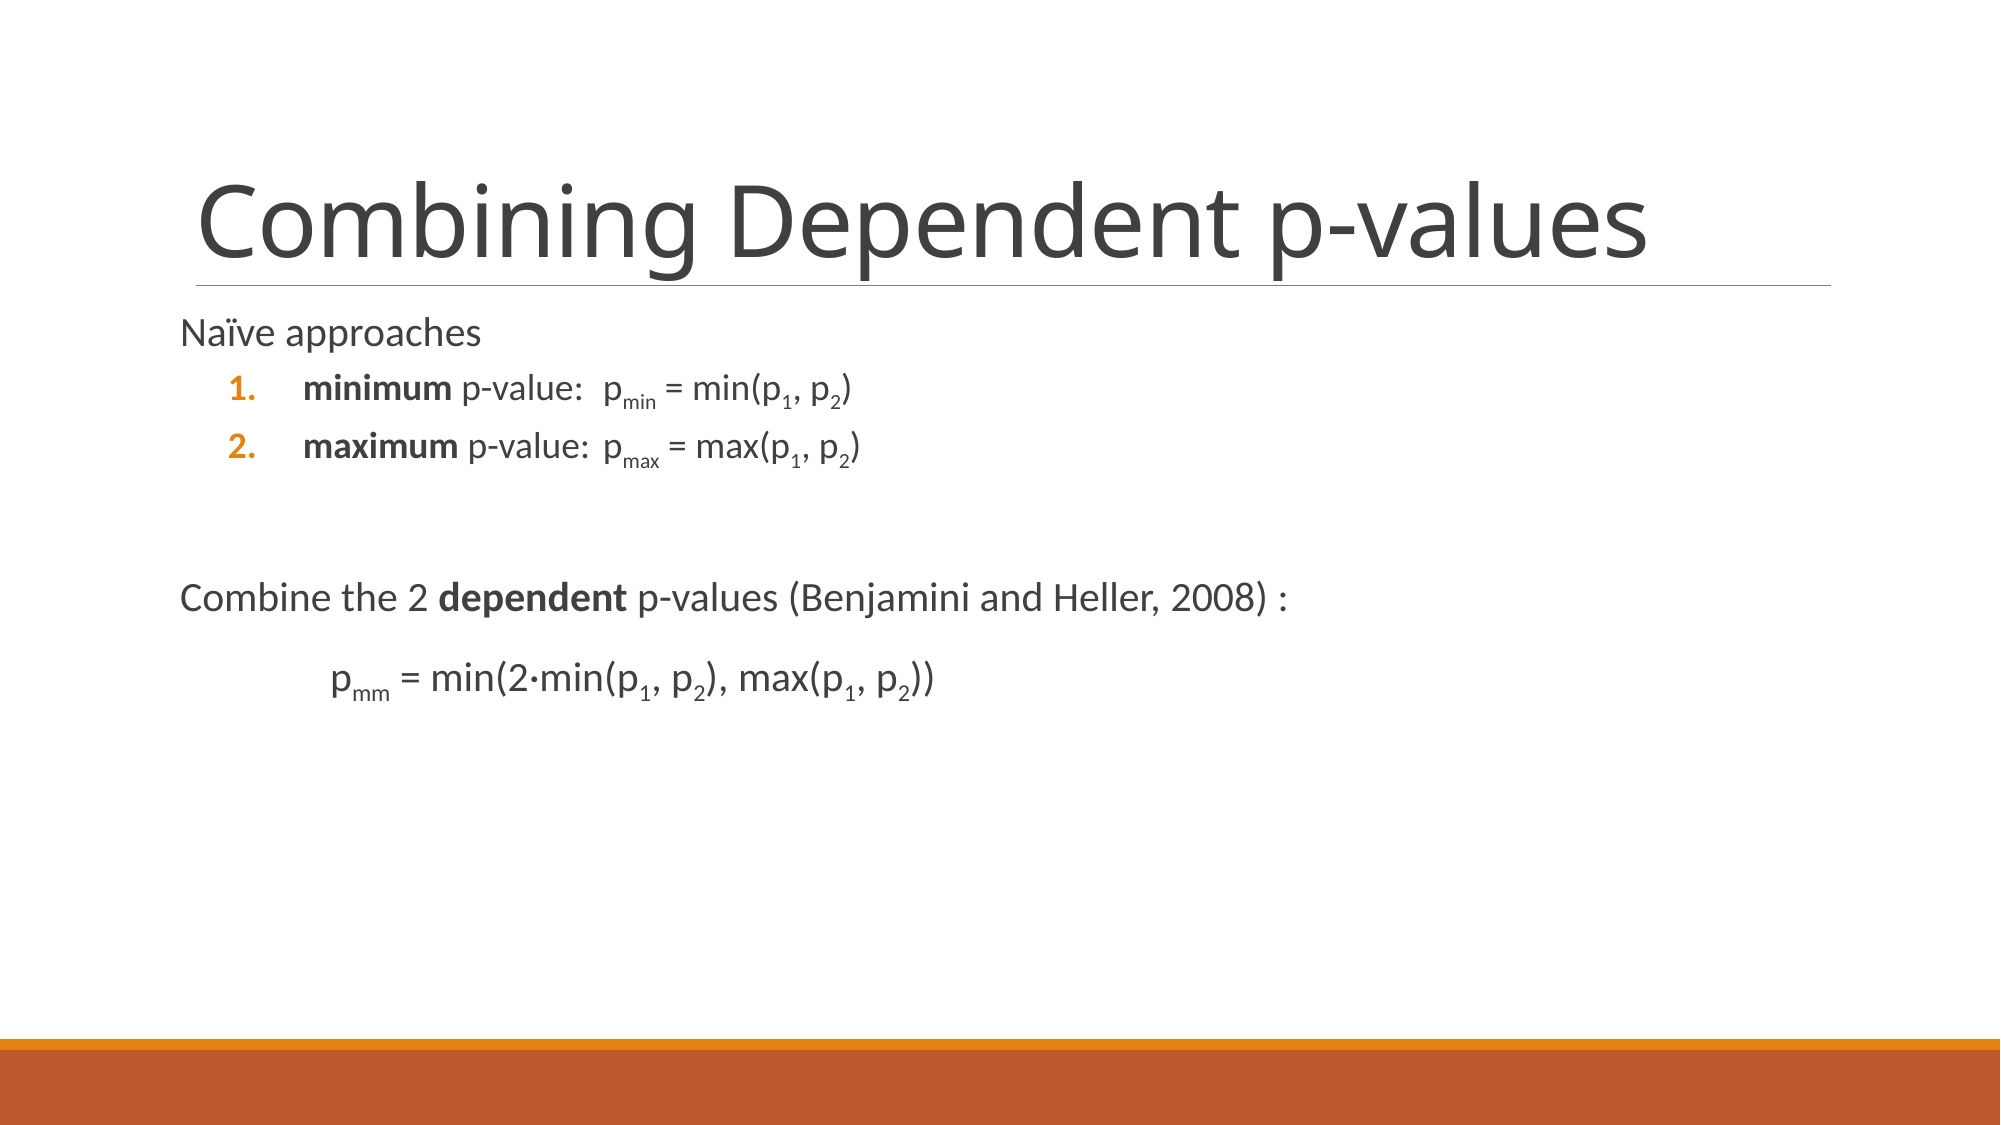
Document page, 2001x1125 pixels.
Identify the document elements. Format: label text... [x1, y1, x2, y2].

title Combining Dependent p-values [180, 47, 1830, 285]
list Naïve approaches minimum p-value: pmin = min(p1, p2) maximum p-value: pmax = max(p1, p2) Combine the 2 dependent p-values (Benjamini and Heller, 2008) : pmm = min(2·min(p1, p2), max(p1, p2)) [180, 302, 1830, 1021]
